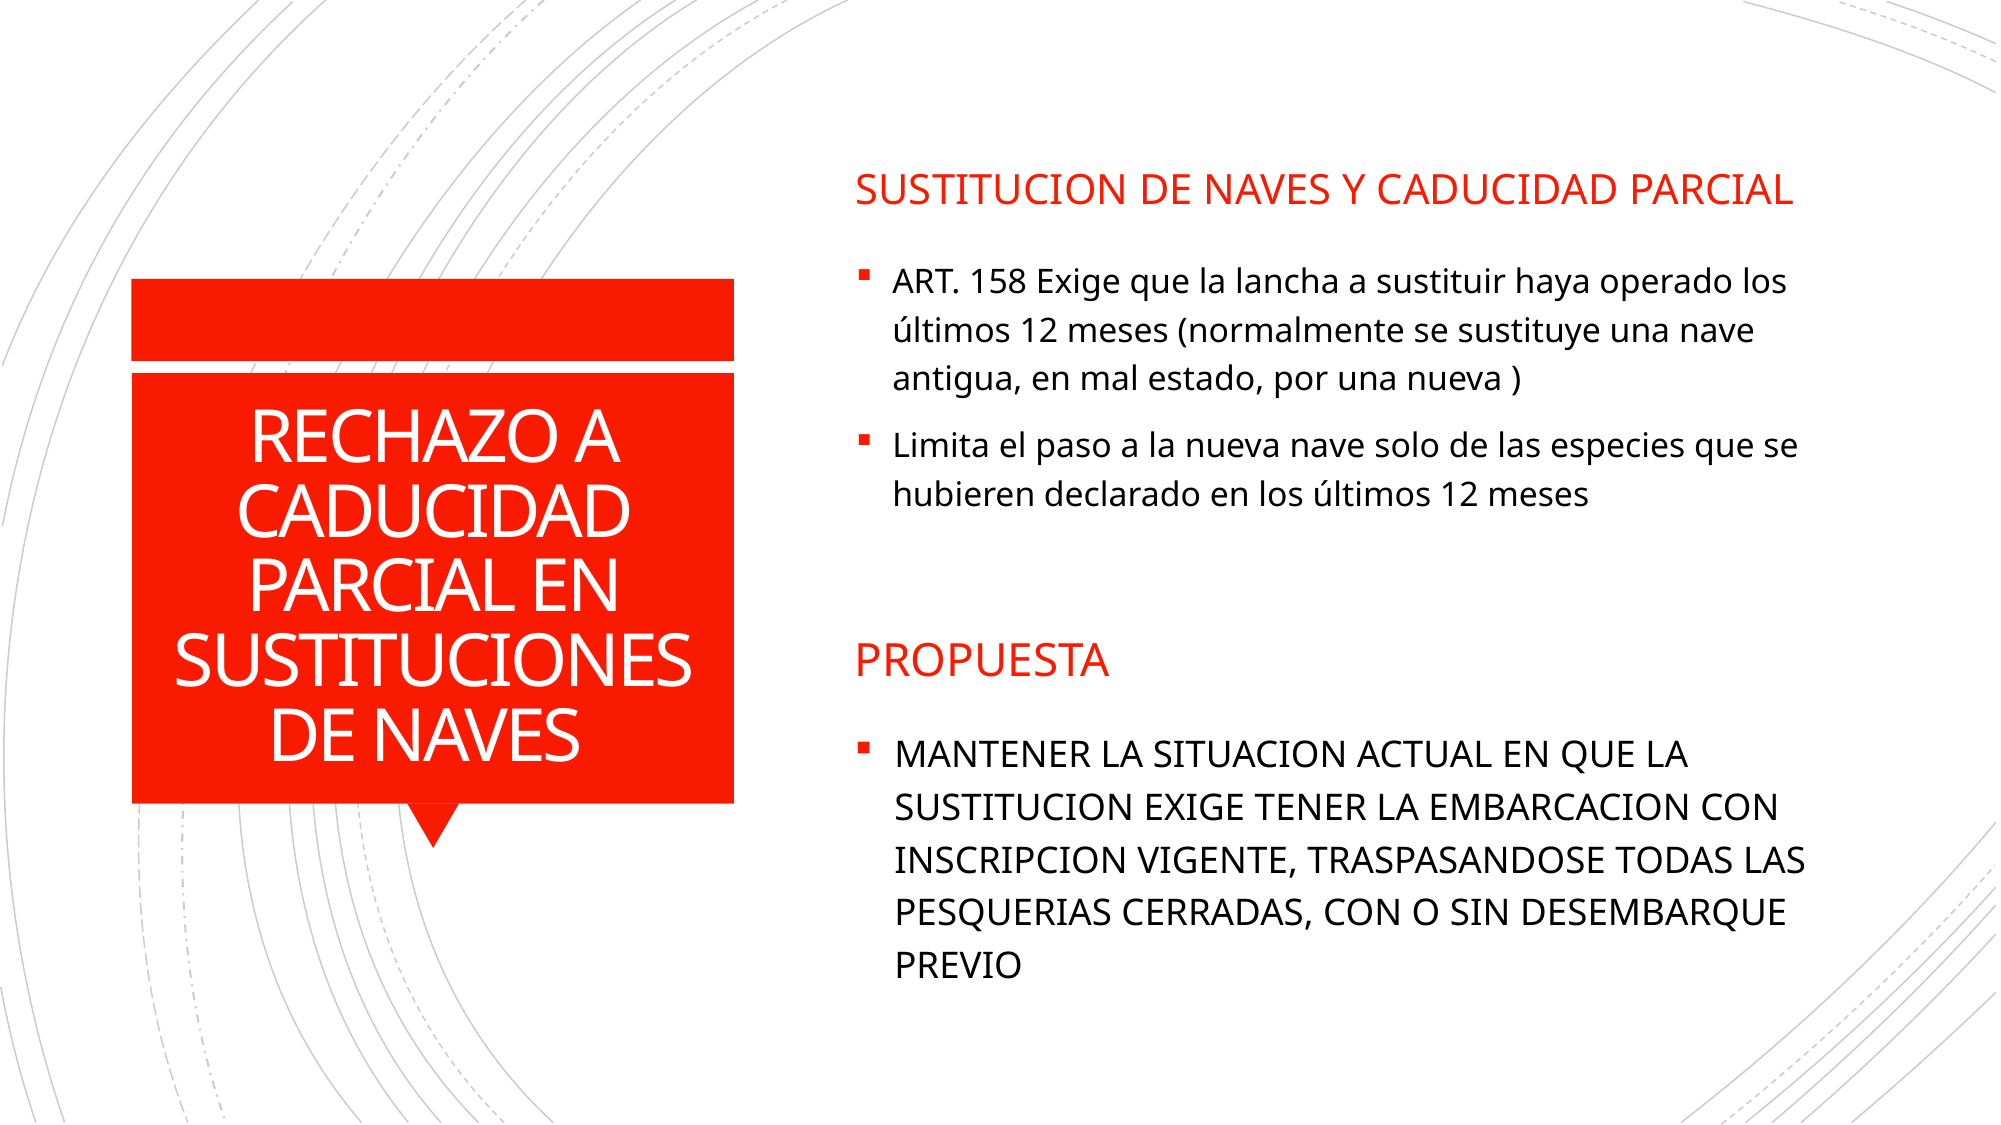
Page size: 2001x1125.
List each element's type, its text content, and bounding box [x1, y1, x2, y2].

list ART. 158 Exige que la lancha a sustituir haya operado los últimos 12 meses (normalmente se sustituye una nave antigua, en mal estado, por una nueva ) Limita el paso a la nueva nave solo de las especies que se hubieren declarado en los últimos 12 meses [840, 244, 1869, 523]
list SUSTITUCION DE NAVES Y CADUCIDAD PARCIAL [840, 131, 1869, 244]
title RECHAZO A CADUCIDAD PARCIAL EN SUSTITUCIONES DE NAVES [145, 387, 721, 792]
list propuesta [839, 601, 1868, 714]
list MANTENER LA SITUACION ACTUAL EN QUE LA SUSTITUCION EXIGE TENER LA EMBARCACION CON INSCRIPCION VIGENTE, TRASPASANDOSE TODAS LAS PESQUERIAS CERRADAS, CON O SIN DESEMBARQUE PREVIO [839, 714, 1868, 994]
